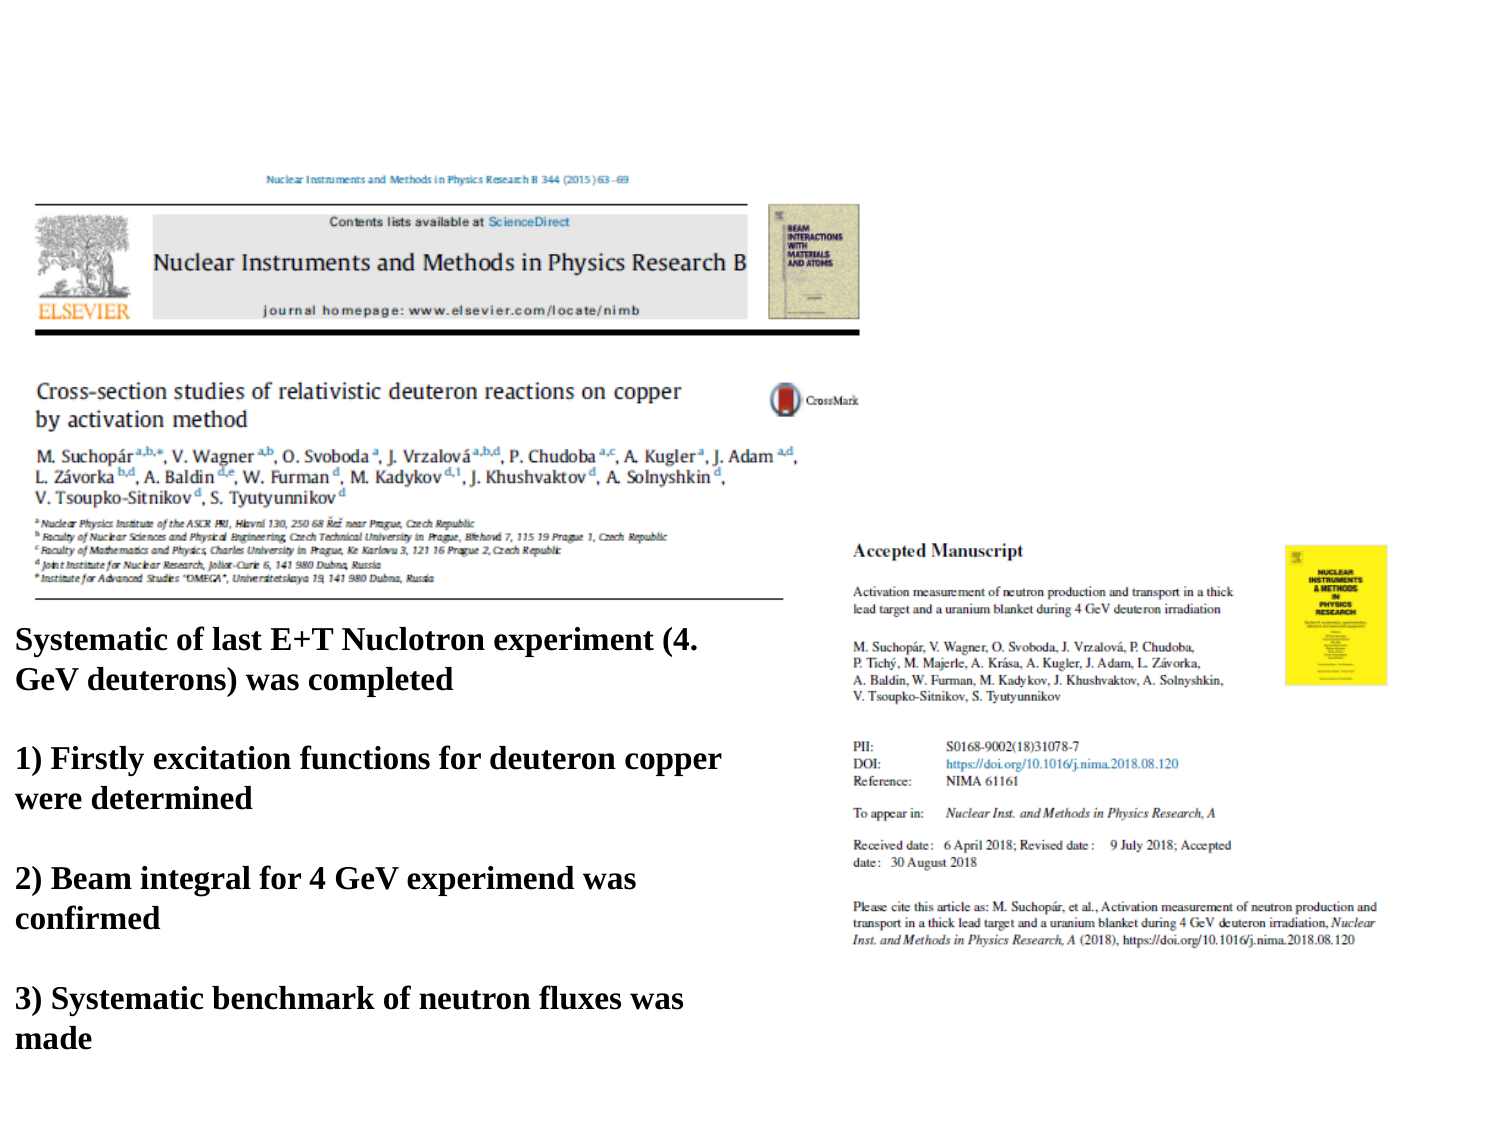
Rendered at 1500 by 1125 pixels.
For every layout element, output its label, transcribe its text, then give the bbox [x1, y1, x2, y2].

picture [0, 154, 1479, 962]
text_box Systematic of last E+T Nuclotron experiment (4. GeV deuterons) was completed 1) Firstly excitation functions for deuteron copper were determined 2) Beam integral for 4 GeV experimend was confirmed 3) Systematic benchmark of neutron fluxes was made [0, 610, 747, 1064]
